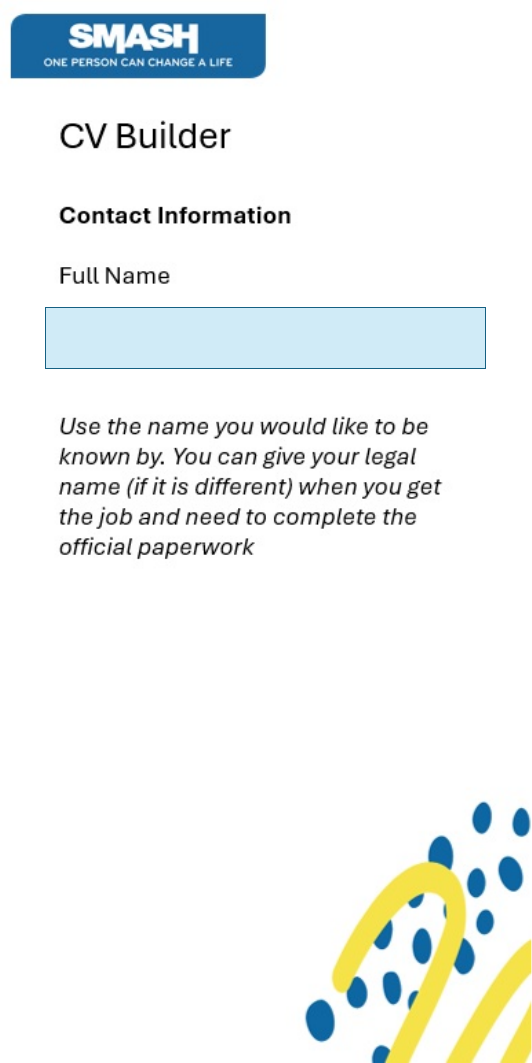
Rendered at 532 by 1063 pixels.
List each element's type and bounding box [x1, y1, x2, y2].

text_box [45, 307, 486, 369]
picture [0, 0, 532, 1063]
